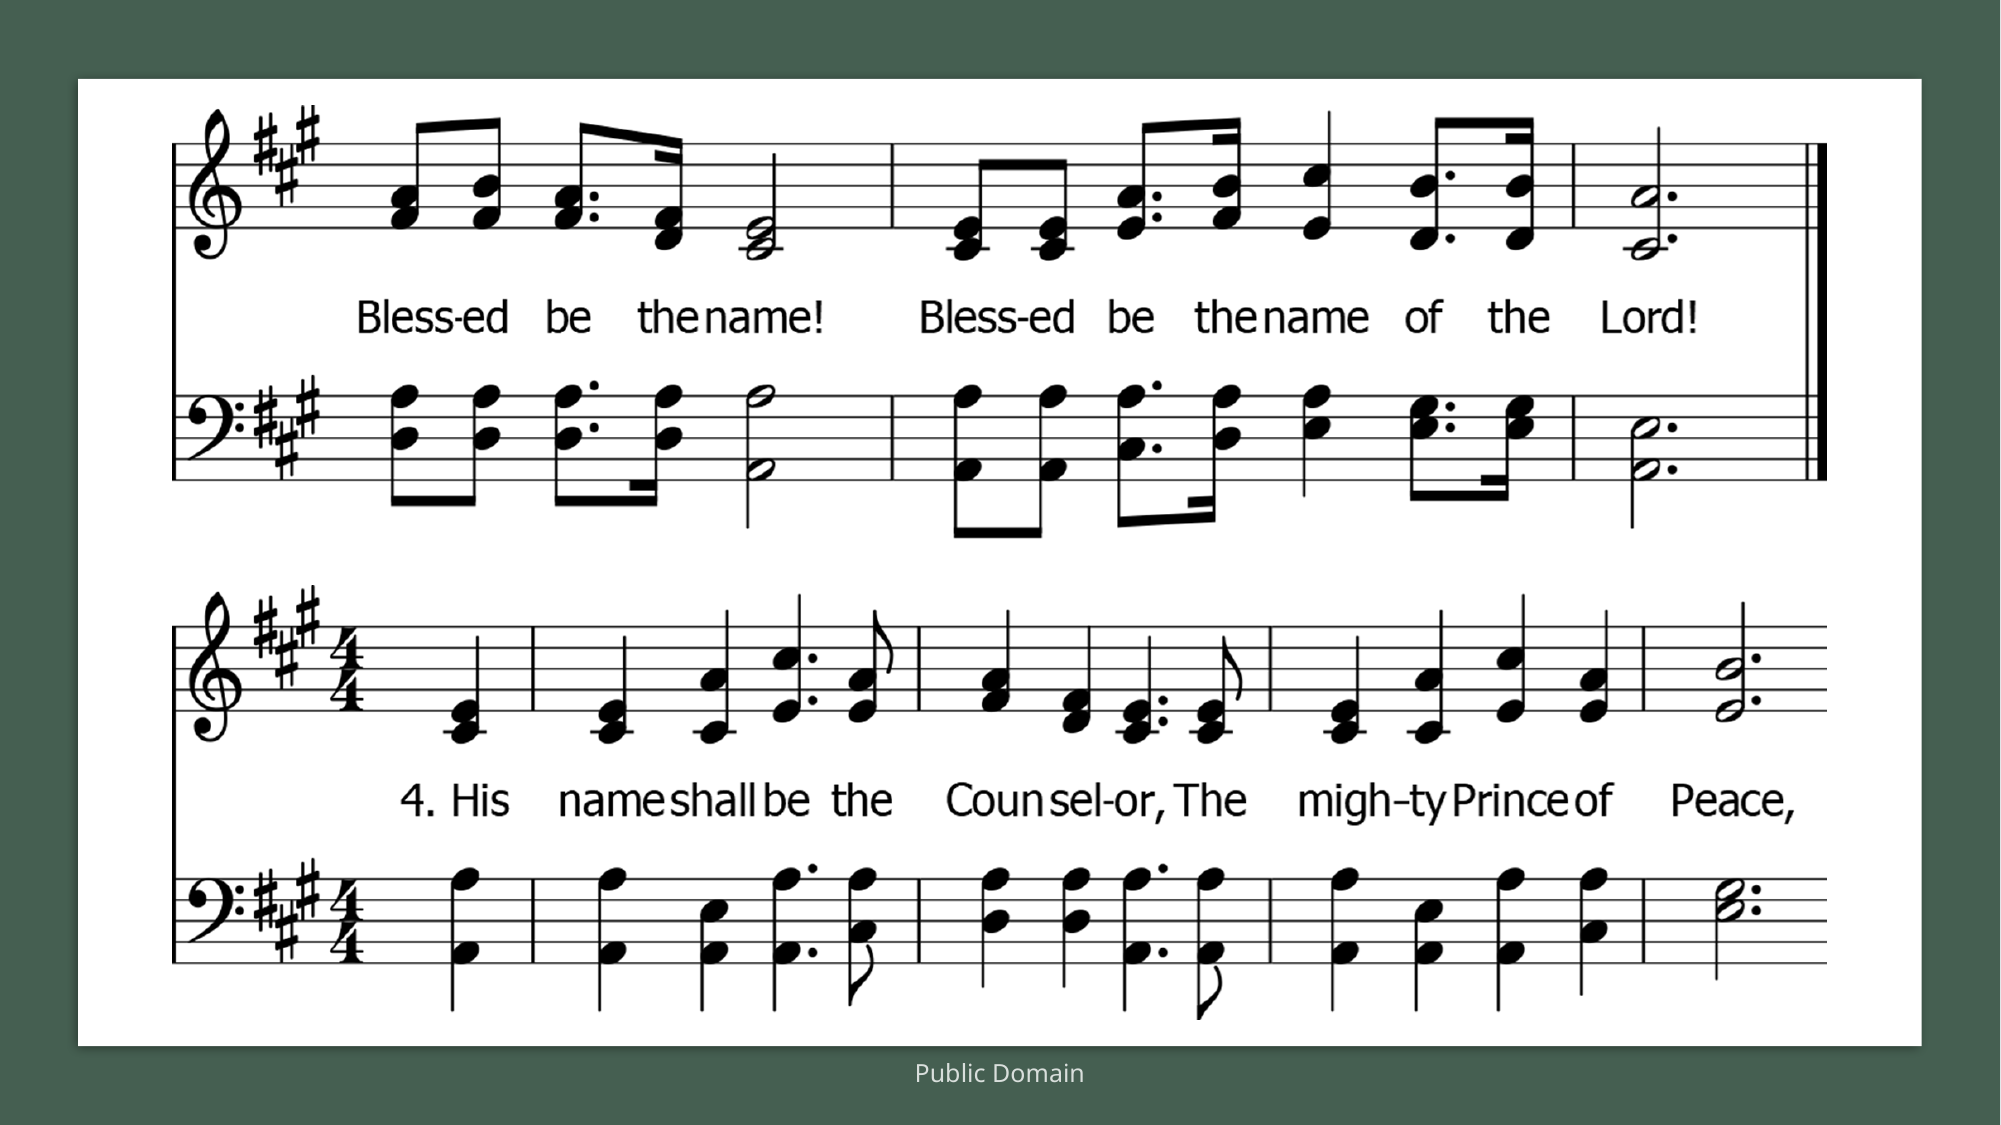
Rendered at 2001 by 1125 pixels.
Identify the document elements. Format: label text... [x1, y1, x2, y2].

picture [172, 105, 1828, 1020]
text_box [77, 78, 1923, 1047]
text_box [0, 0, 2000, 1125]
footer Public Domain [662, 1042, 1338, 1103]
